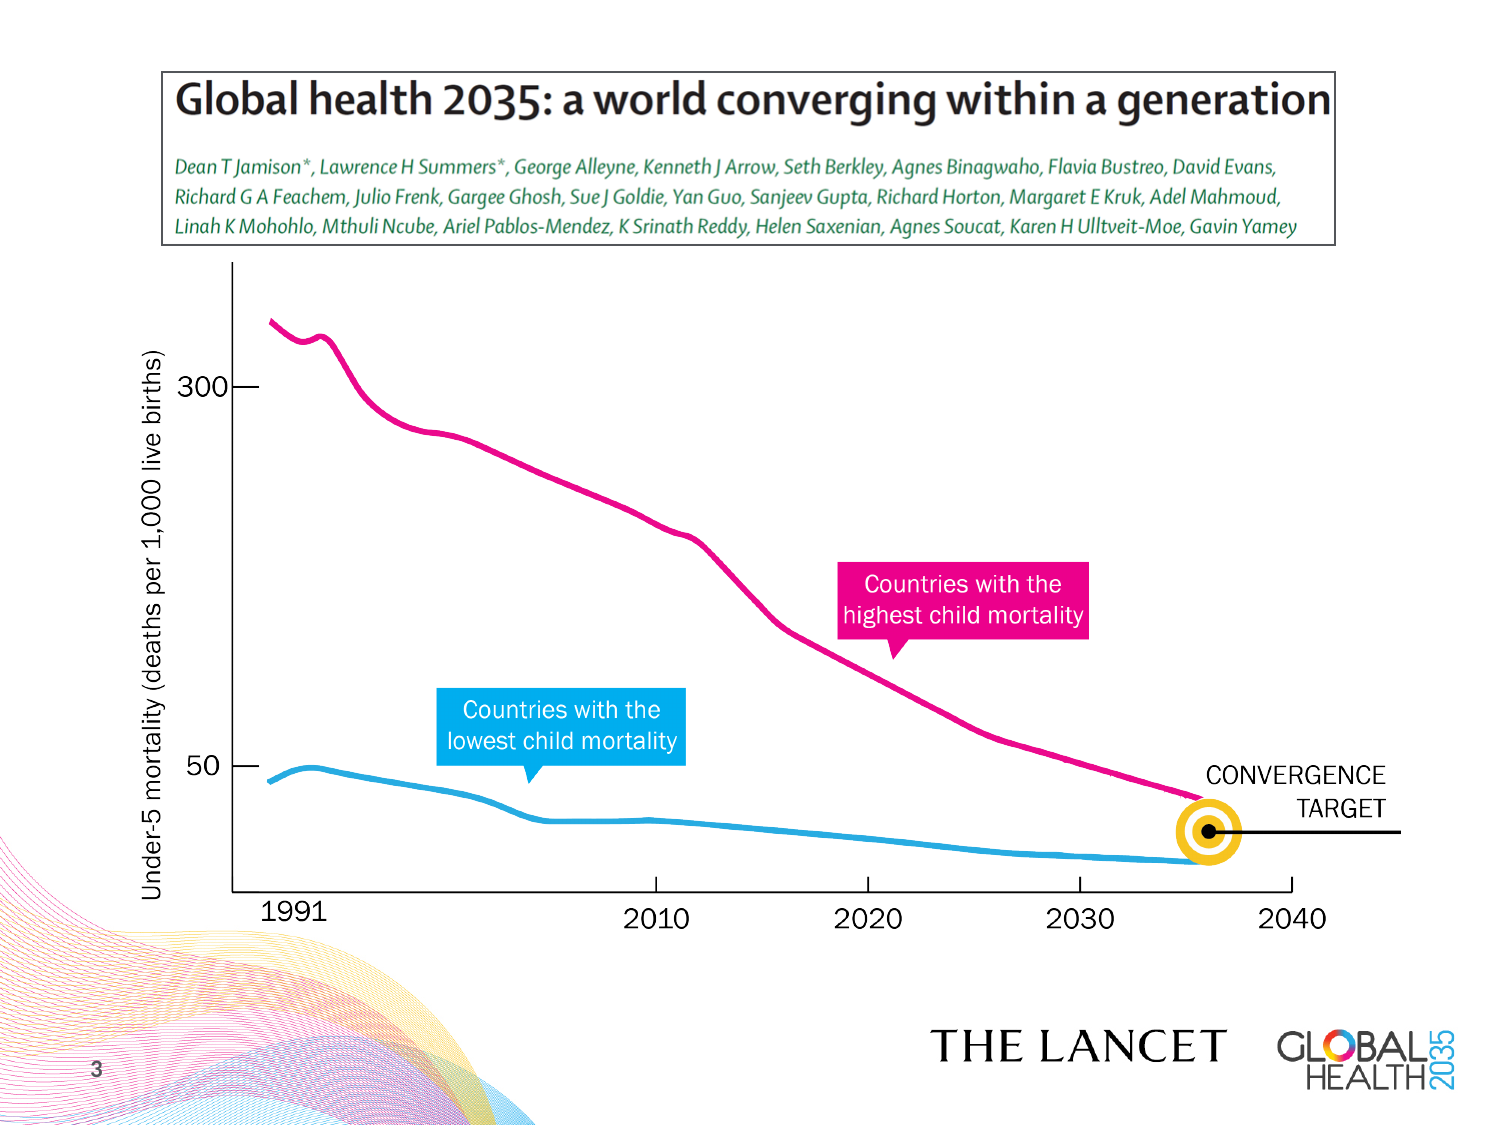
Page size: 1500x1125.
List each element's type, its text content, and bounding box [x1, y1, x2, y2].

picture [0, 0, 1500, 1125]
slide_number 3 [75, 1037, 425, 1098]
